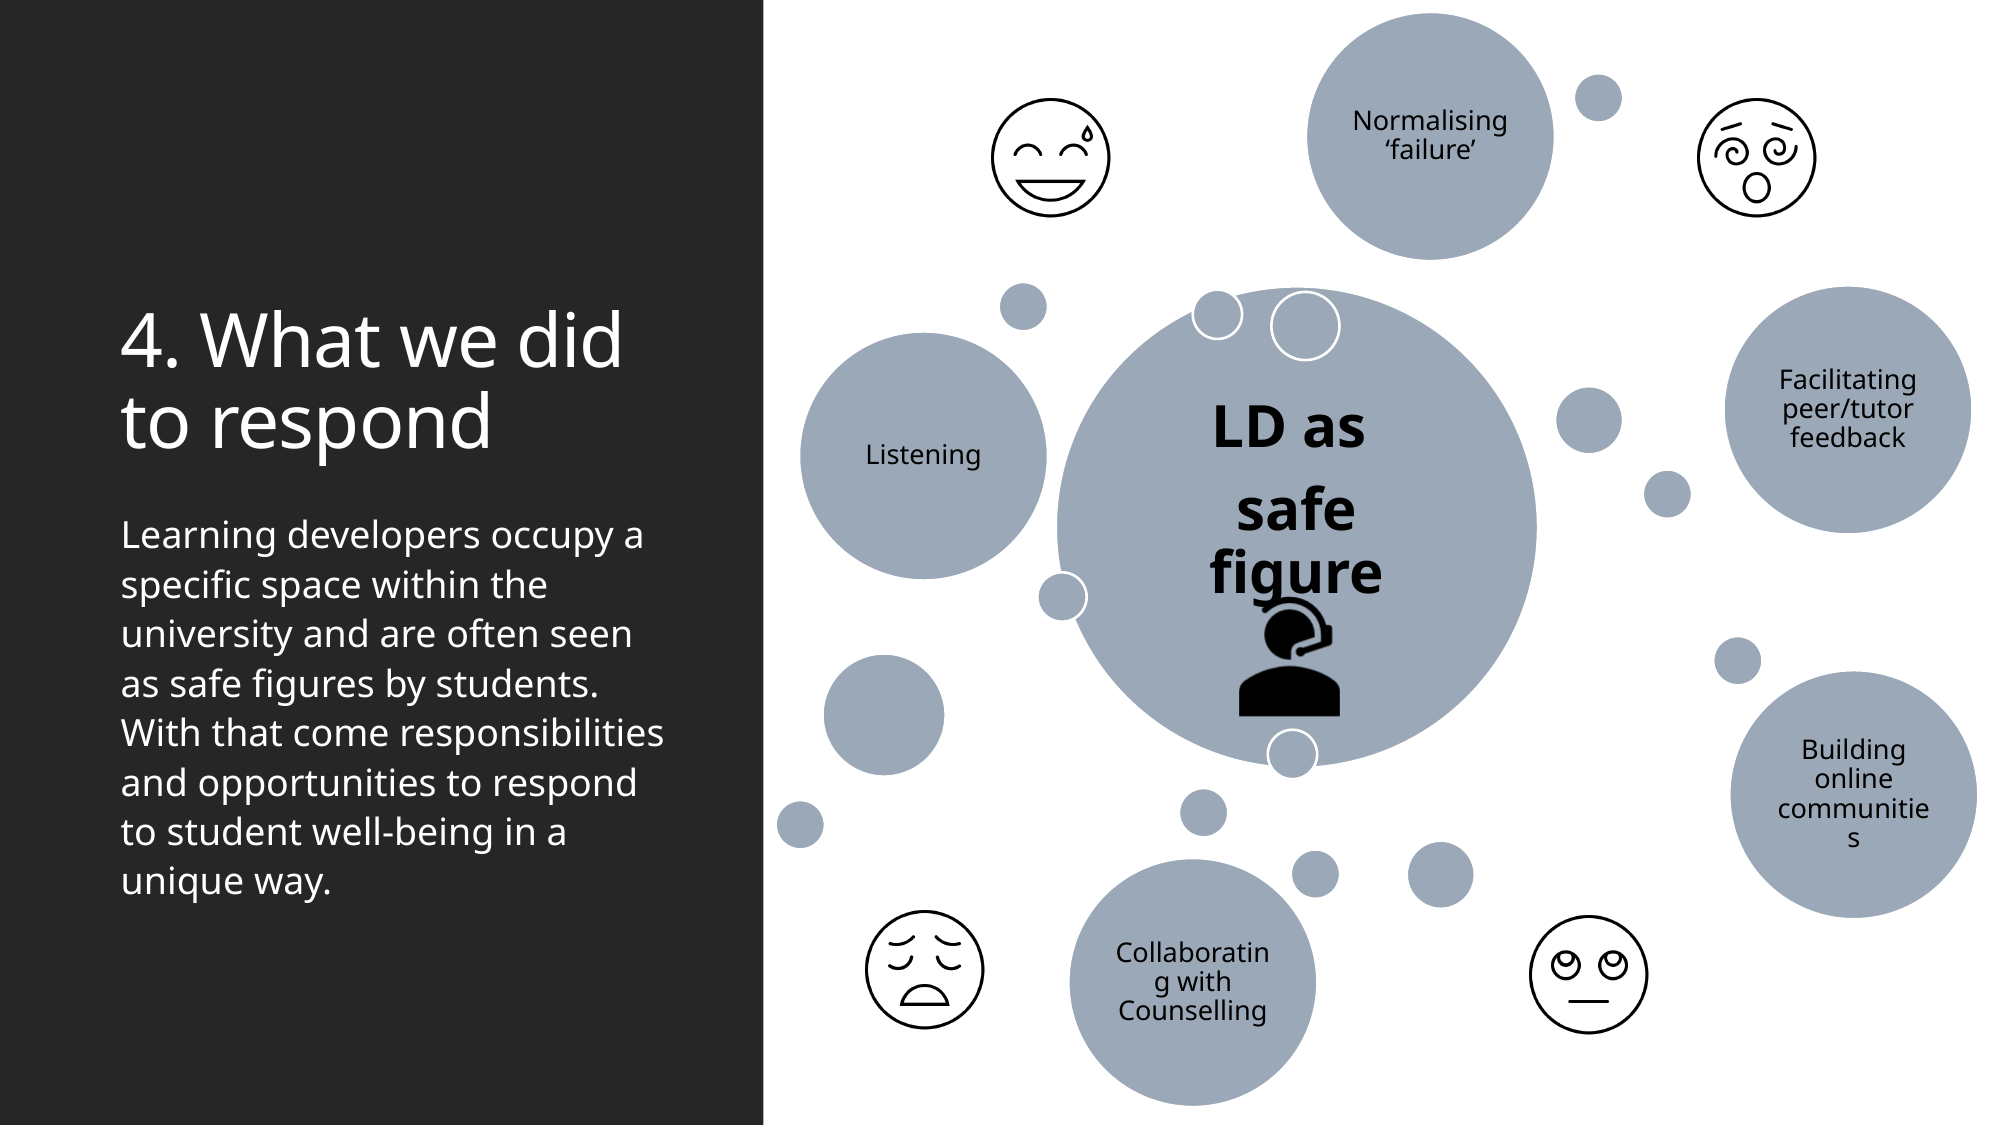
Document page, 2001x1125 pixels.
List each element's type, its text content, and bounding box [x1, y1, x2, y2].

picture [1213, 581, 1365, 733]
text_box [775, 5, 2000, 1114]
picture [1680, 81, 1832, 233]
picture [975, 81, 1127, 233]
picture [849, 893, 1001, 1045]
title 4. What we did to respond [105, 128, 683, 473]
list Learning developers occupy a specific space within the university and are often seen as safe figures by students. With that come responsibilities and opportunities to respond to student well-being in a unique way. [105, 499, 683, 1002]
picture [1512, 898, 1664, 1050]
